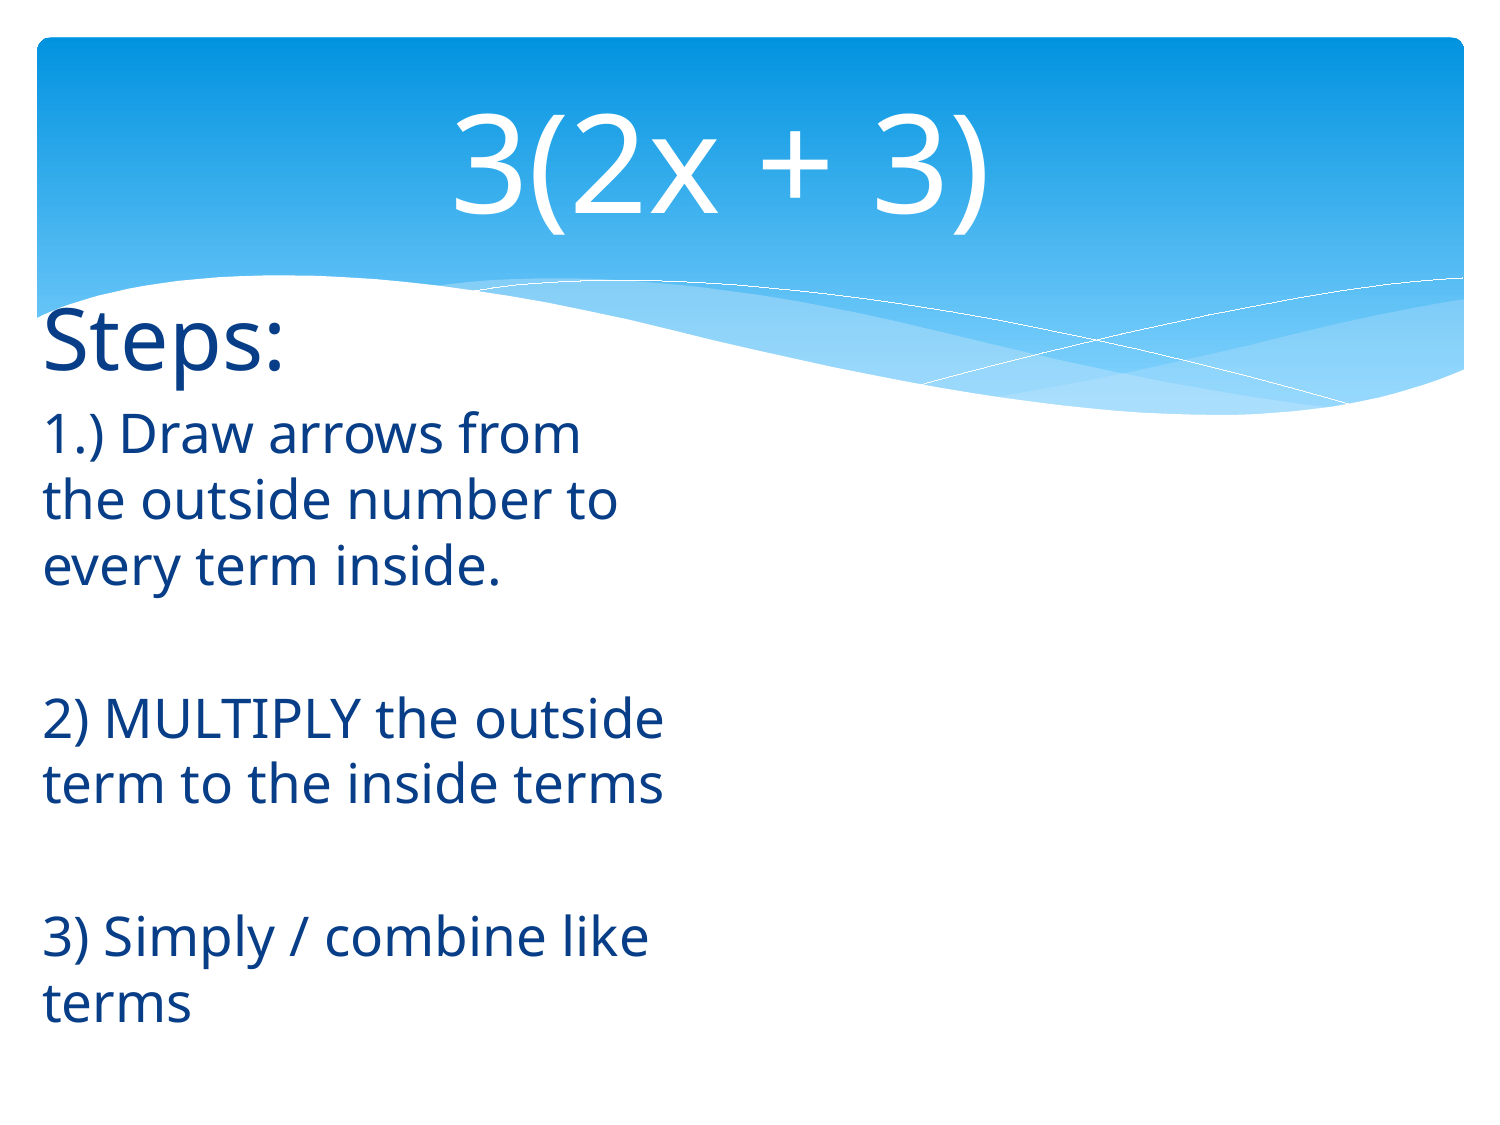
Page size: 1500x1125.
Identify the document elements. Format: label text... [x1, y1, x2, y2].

title 3(2x + 3) [75, 55, 1425, 261]
list Steps: 1.) Draw arrows from the outside number to every term inside. 2) MULTIPLY the outside term to the inside terms 3) Simply / combine like terms [27, 277, 684, 1111]
